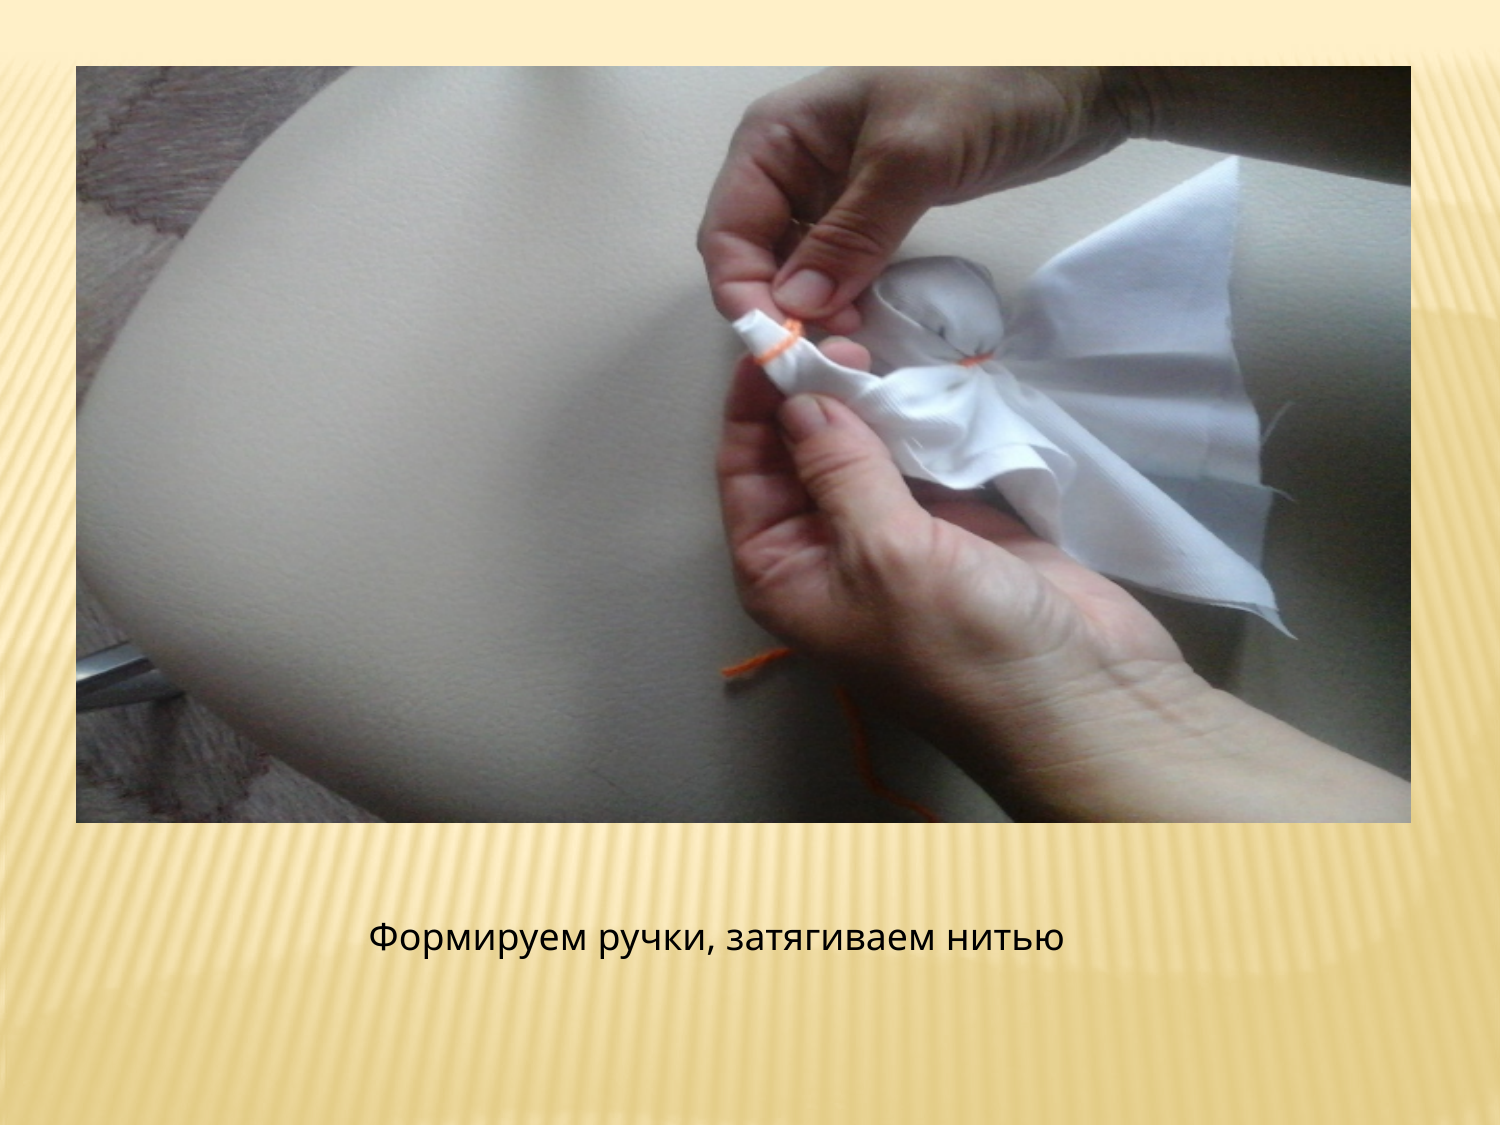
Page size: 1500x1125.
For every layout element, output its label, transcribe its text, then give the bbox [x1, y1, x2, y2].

picture [76, 66, 1411, 823]
text_box Формируем ручки, затягиваем нитью [353, 905, 1081, 965]
